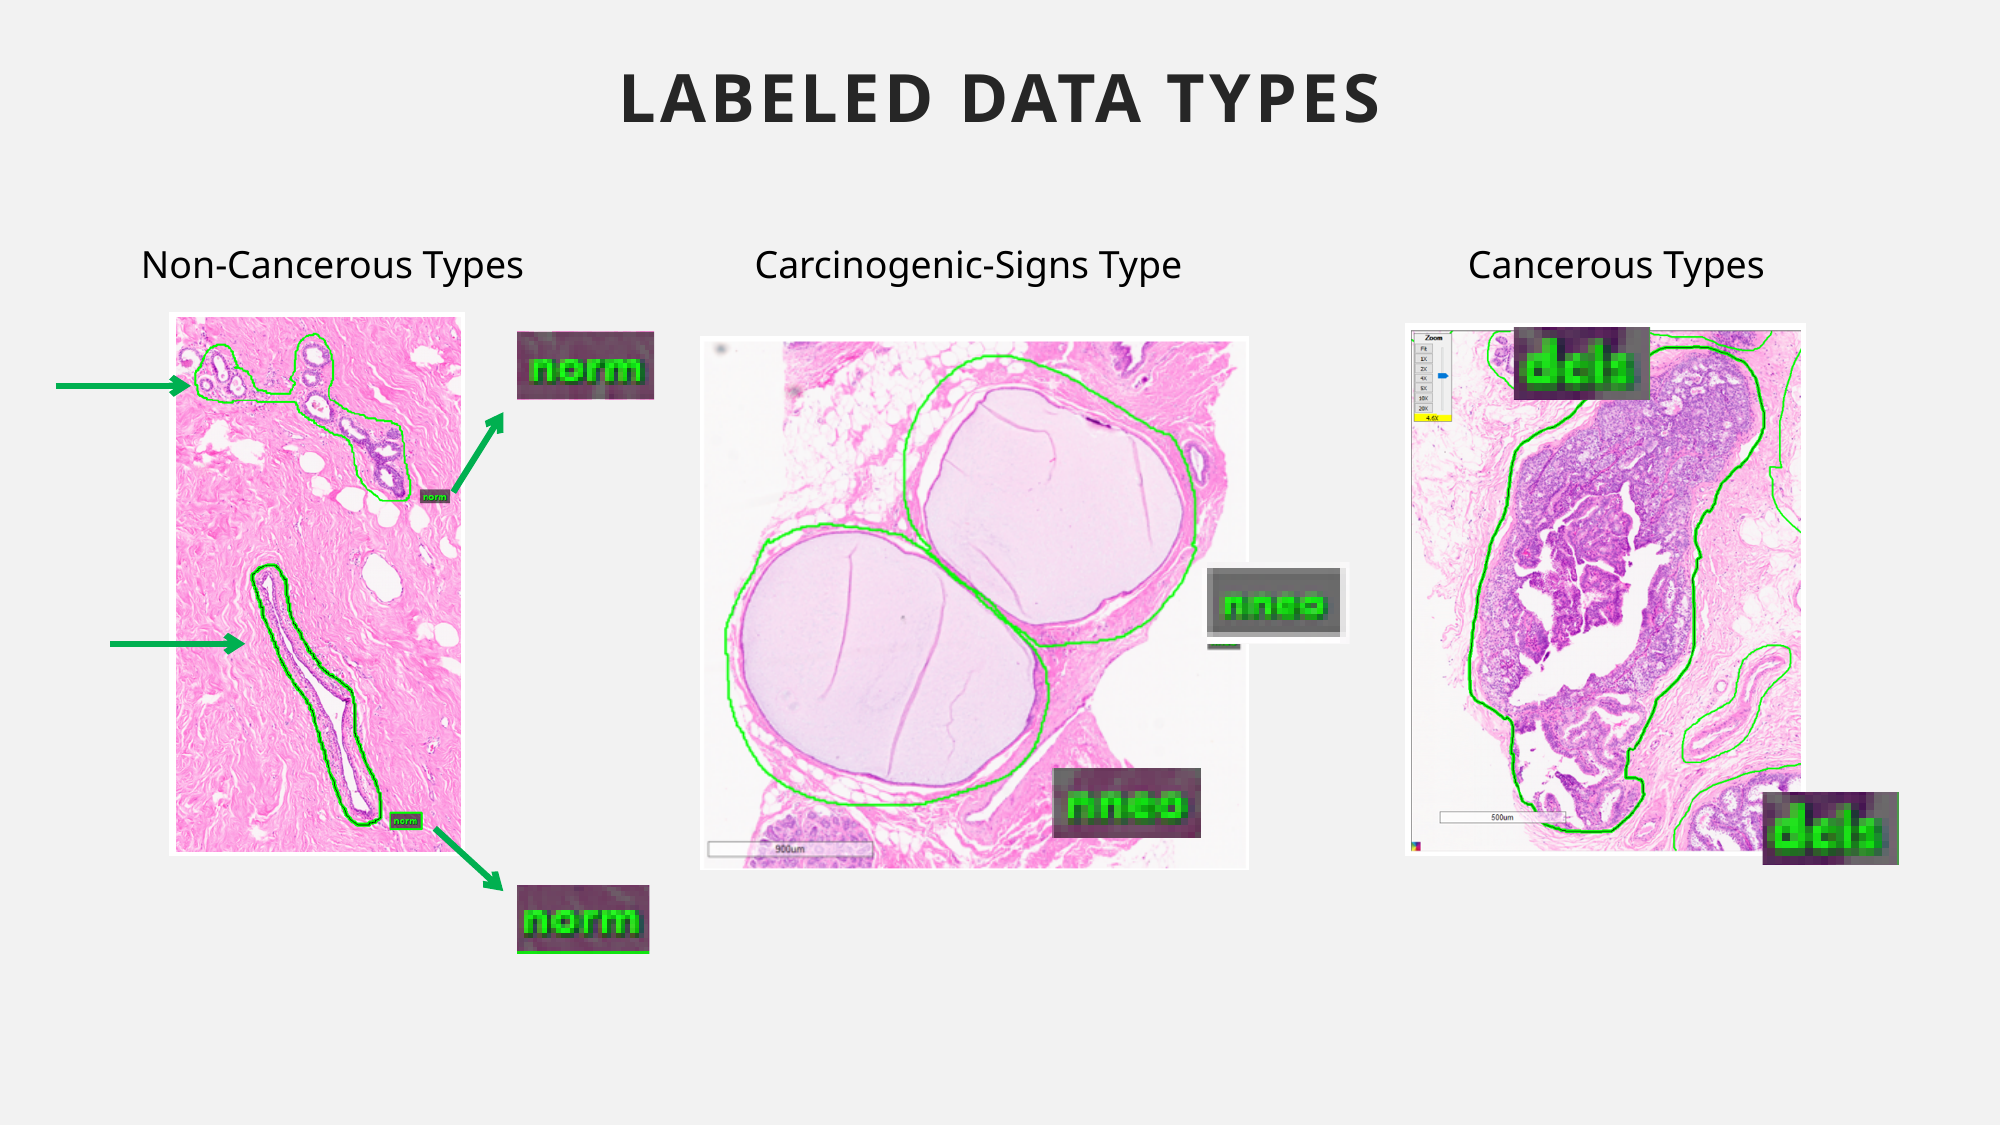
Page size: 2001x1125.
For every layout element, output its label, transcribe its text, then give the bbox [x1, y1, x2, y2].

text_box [453, 412, 504, 493]
text_box Non-Cancerous Types [126, 233, 540, 294]
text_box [434, 828, 504, 892]
picture [700, 336, 1350, 870]
text_box Cancerous Types [1453, 233, 1780, 294]
text_box Labeled data Types [0, 48, 2000, 144]
picture [516, 331, 655, 400]
picture [169, 312, 465, 856]
picture [516, 885, 650, 954]
picture [1405, 323, 1900, 865]
text_box Carcinogenic-Signs Type [739, 233, 1208, 294]
